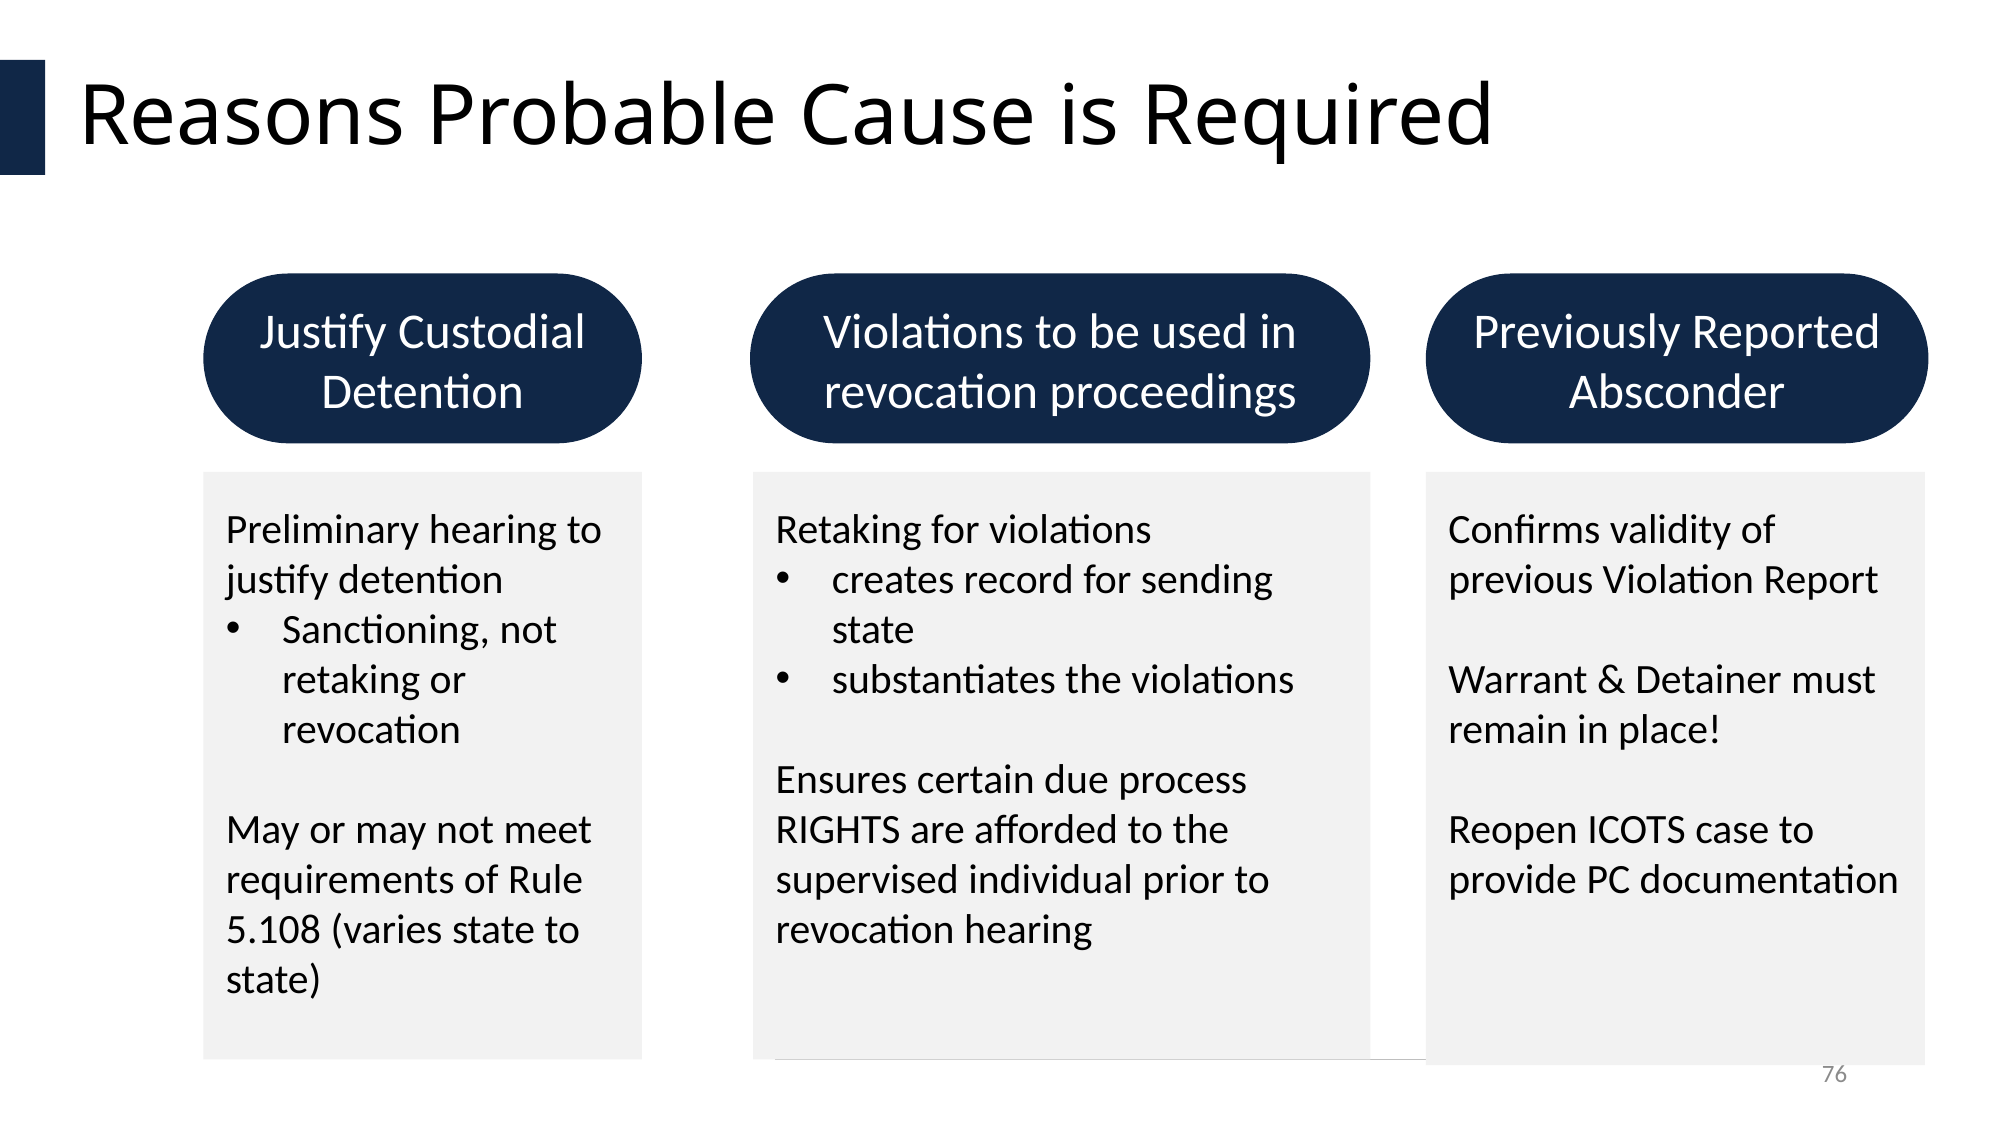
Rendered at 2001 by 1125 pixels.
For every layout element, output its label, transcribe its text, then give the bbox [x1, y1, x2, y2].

text_box Violations to be used in revocation proceedings [750, 273, 1371, 444]
text_box Preliminary hearing to justify detention Sanctioning, not retaking or revocation May or may not meet requirements of Rule 5.108 (varies state to state) [202, 471, 643, 1060]
text_box Confirms validity of previous Violation Report Warrant & Detainer must remain in place! Reopen ICOTS case to provide PC documentation [1425, 471, 1926, 1066]
text_box Justify Custodial Detention [203, 273, 642, 444]
text_box Previously Reported Absconder [1425, 273, 1929, 444]
text_box Retaking for violations creates record for sending state substantiates the violations Ensures certain due process RIGHTS are afforded to the supervised individual prior to revocation hearing [752, 471, 1371, 1060]
slide_number 76 [1412, 1042, 1863, 1103]
title Reasons Probable Cause is Required [78, 59, 1925, 175]
text_box [0, 59, 46, 176]
